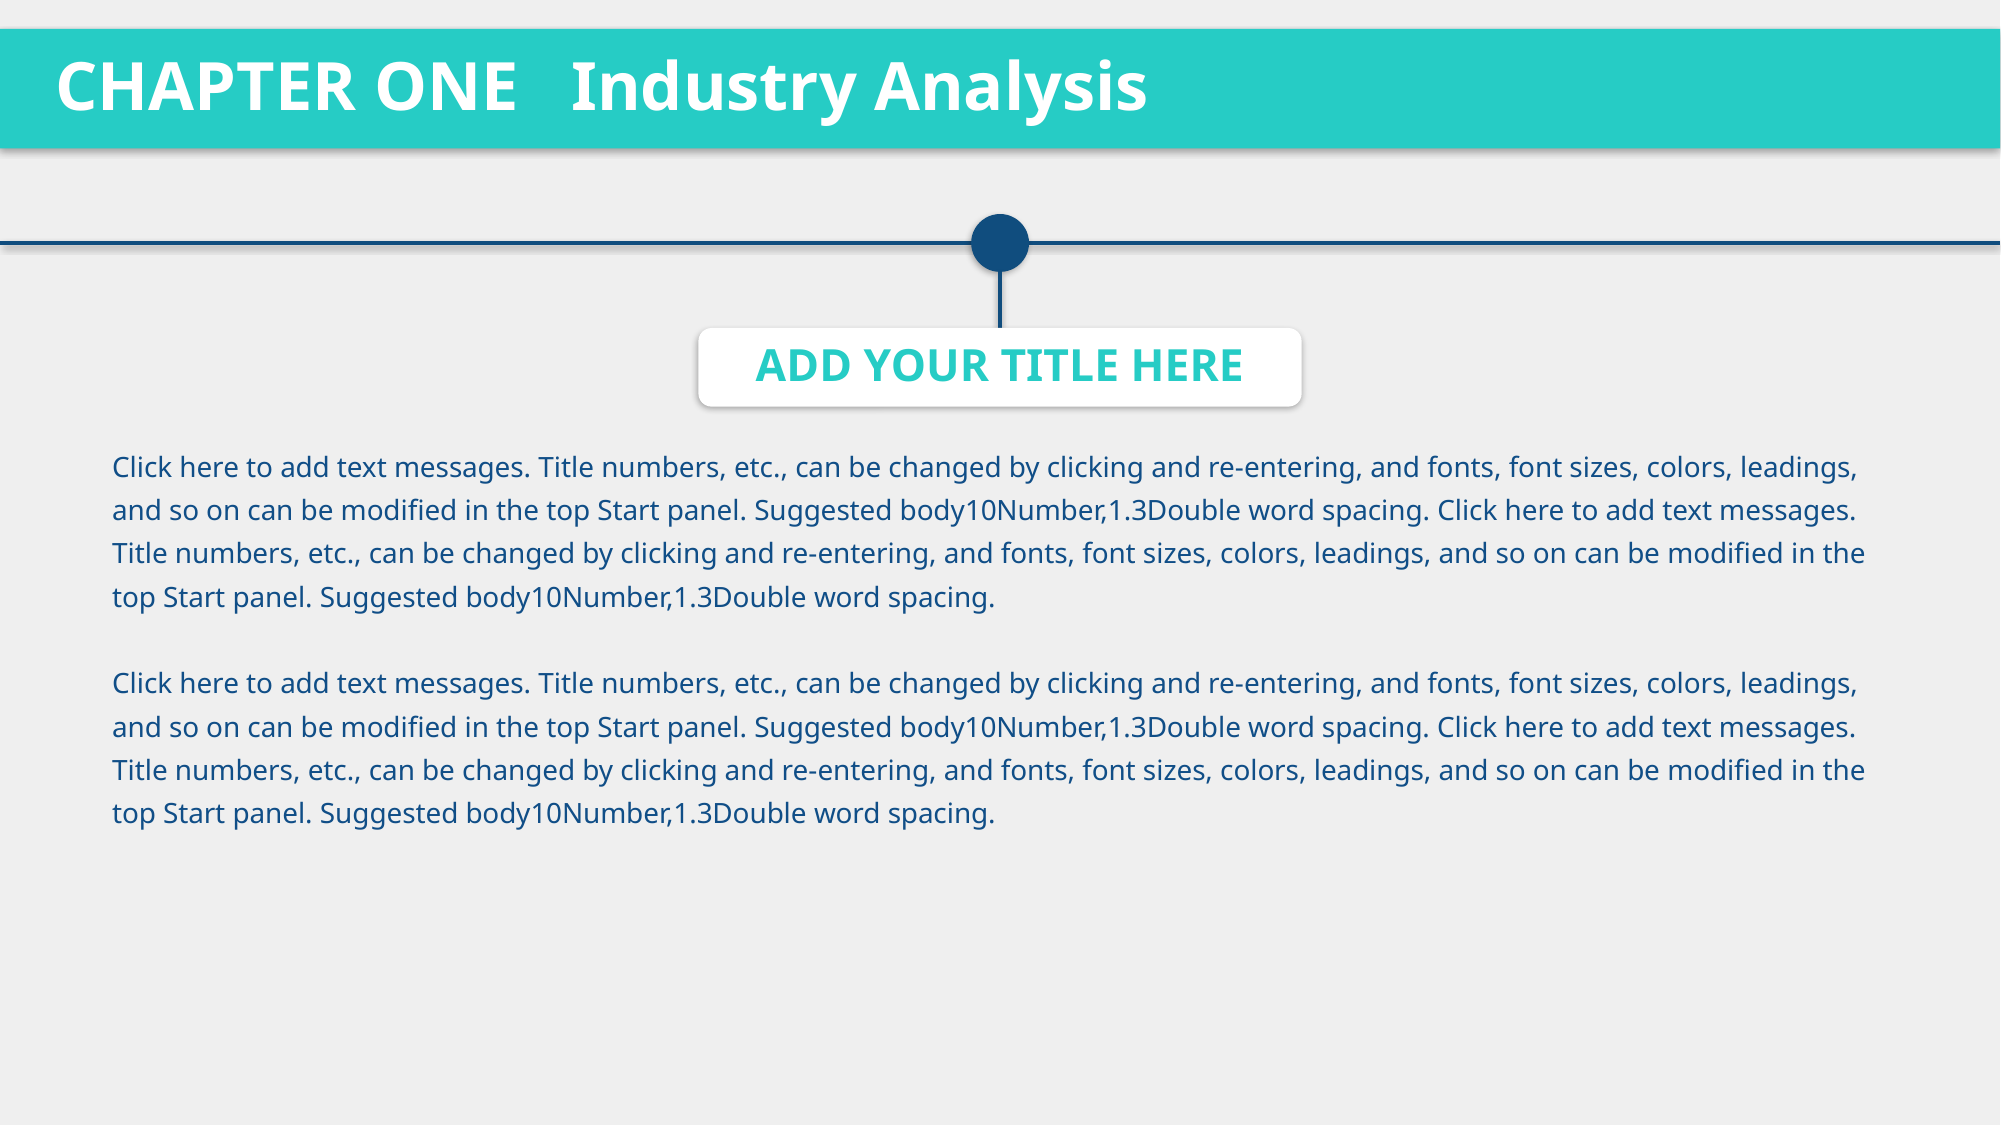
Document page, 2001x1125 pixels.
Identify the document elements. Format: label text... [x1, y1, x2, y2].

text_box [973, 255, 1028, 273]
text_box CHAPTER ONE Industry Analysis [40, 36, 1271, 132]
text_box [698, 327, 1302, 407]
text_box Click here to add text messages. Title numbers, etc., can be changed by clicking and re-entering, and fonts, font sizes, colors, leadings, and so on can be modified in the top Start panel. Suggested body10Number,1.3Double word spacing. Click here to add text messages. Title numbers, etc., can be changed by clicking and re-entering, and fonts, font sizes, colors, leadings, and so on can be modified in the top Start panel. Suggested body10Number,1.3Double word spacing. Click here to add text messages. Title numbers, etc., can be changed by clicking and re-entering, and fonts, font sizes, colors, leadings, and so on can be modified in the top Start panel. Suggested body10Number,1.3Double word spacing. Click here to add text messages. Title numbers, etc., can be changed by clicking and re-entering, and fonts, font sizes, colors, leadings, and so on can be modified in the top Start panel. Suggested body10Number,1.3Double word spacing. [97, 431, 1903, 837]
text_box [970, 213, 1030, 242]
text_box [0, 28, 2001, 149]
